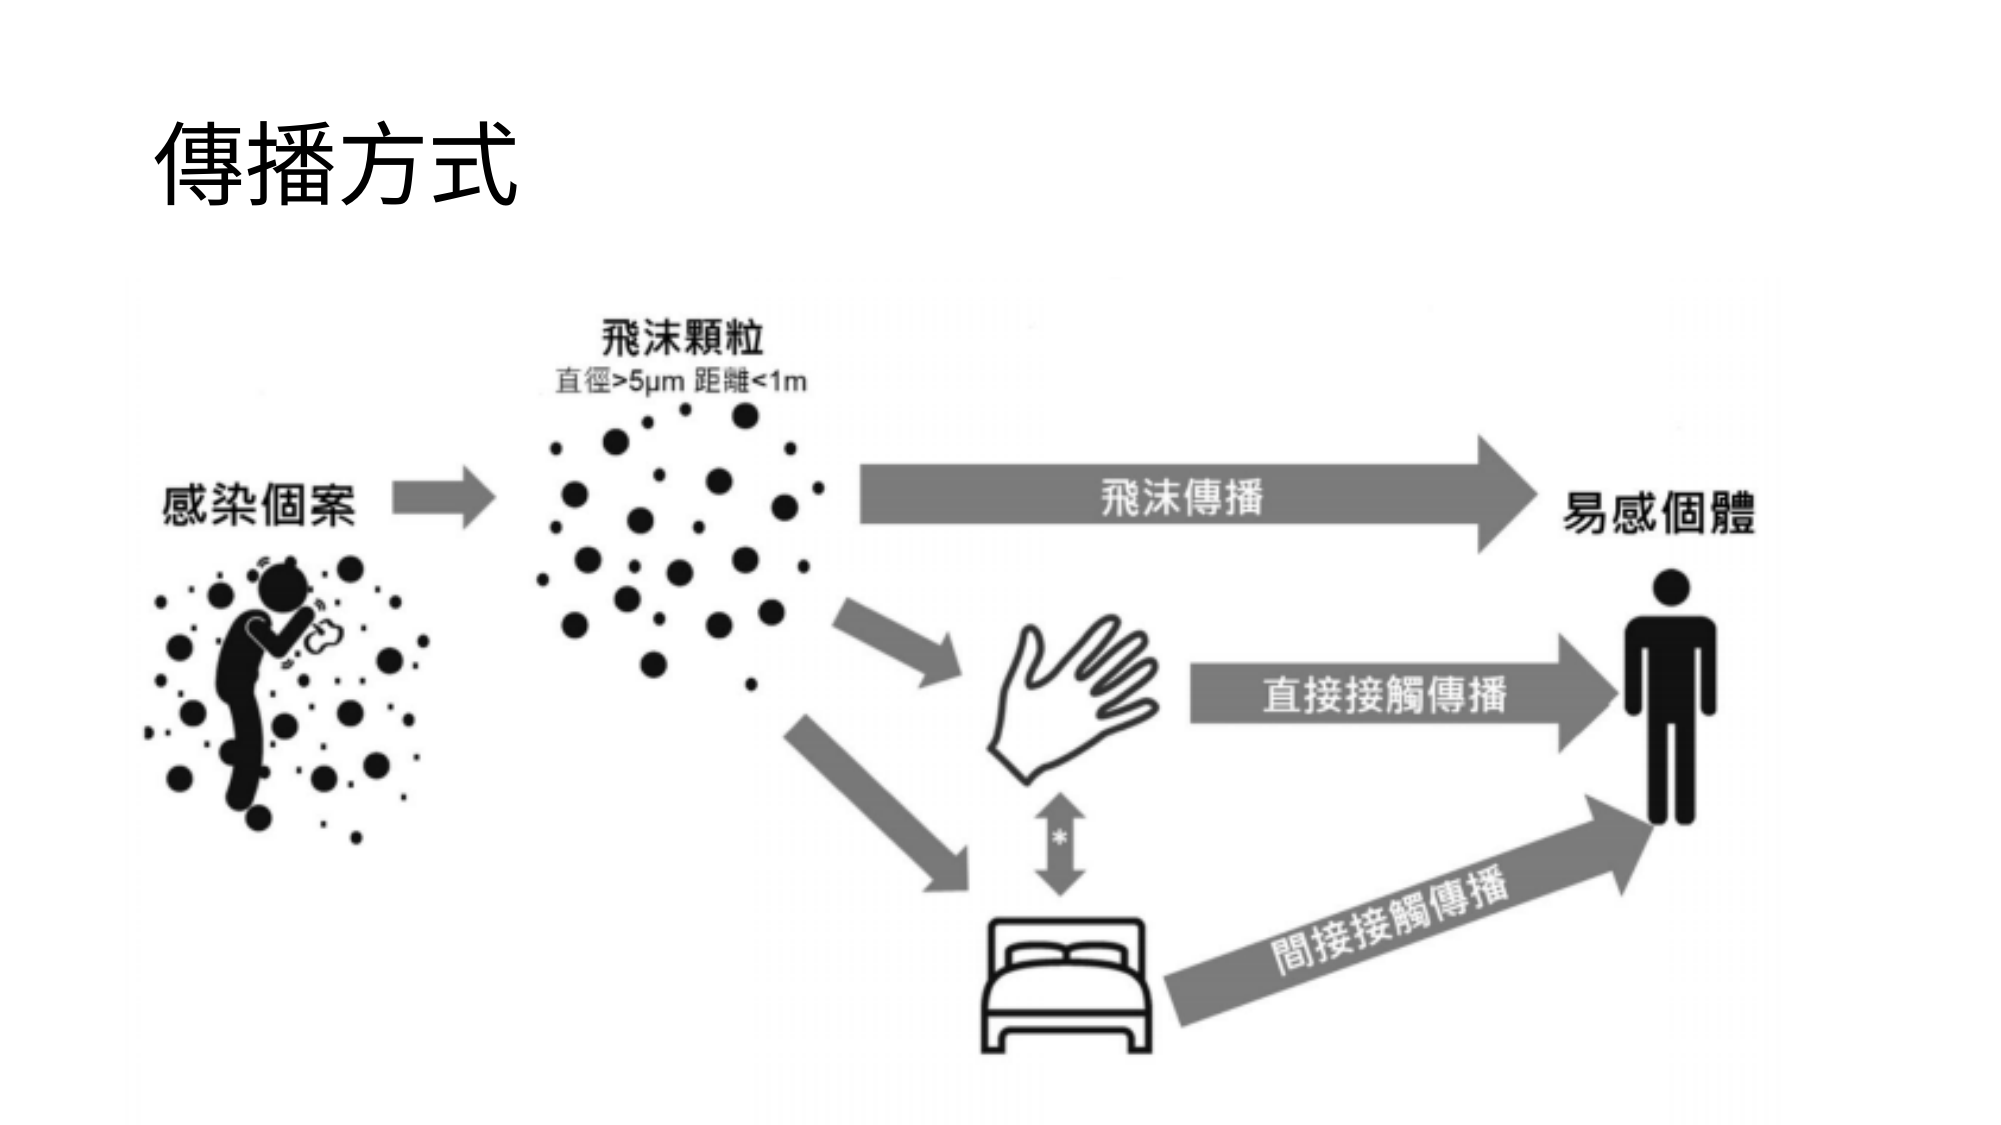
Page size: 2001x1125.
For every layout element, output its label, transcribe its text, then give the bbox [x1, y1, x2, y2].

picture [124, 277, 1785, 1125]
title 傳播方式 [138, 60, 1864, 278]
